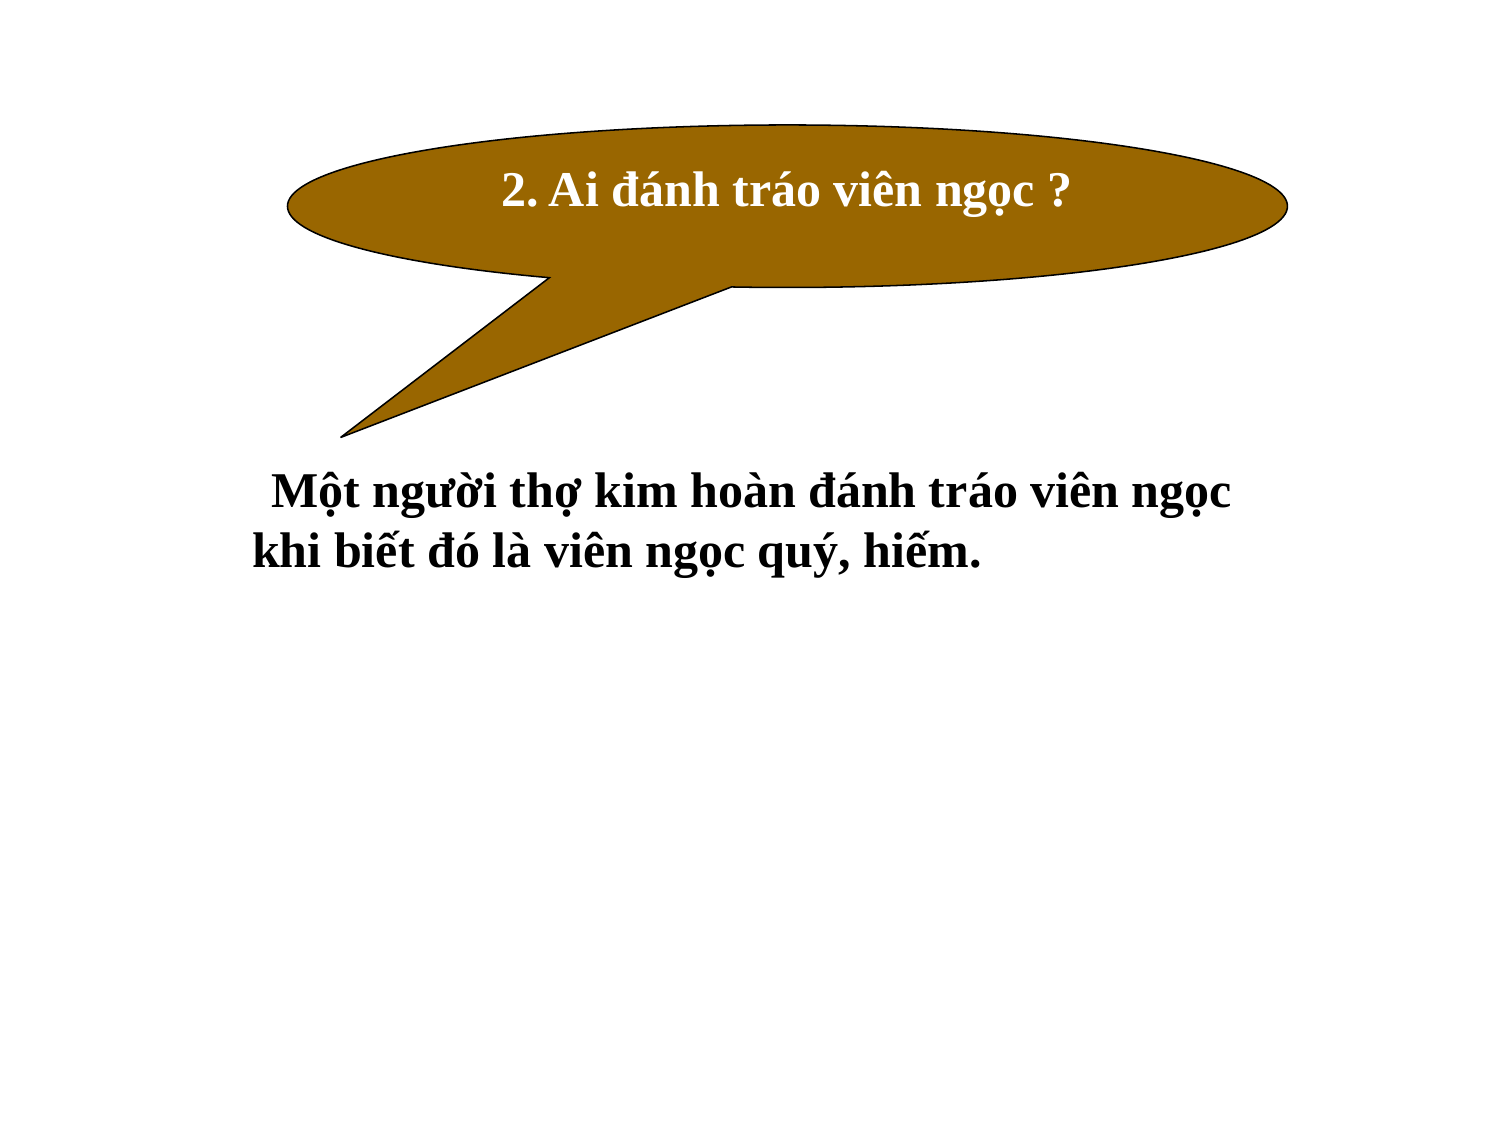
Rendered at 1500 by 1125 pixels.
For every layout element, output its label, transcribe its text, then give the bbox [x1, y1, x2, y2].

text_box Một người thợ kim hoàn đánh tráo viên ngọc khi biết đó là viên ngọc quý, hiếm. [237, 449, 1313, 585]
text_box 2. Ai đánh tráo viên ngọc ? [287, 124, 1288, 438]
